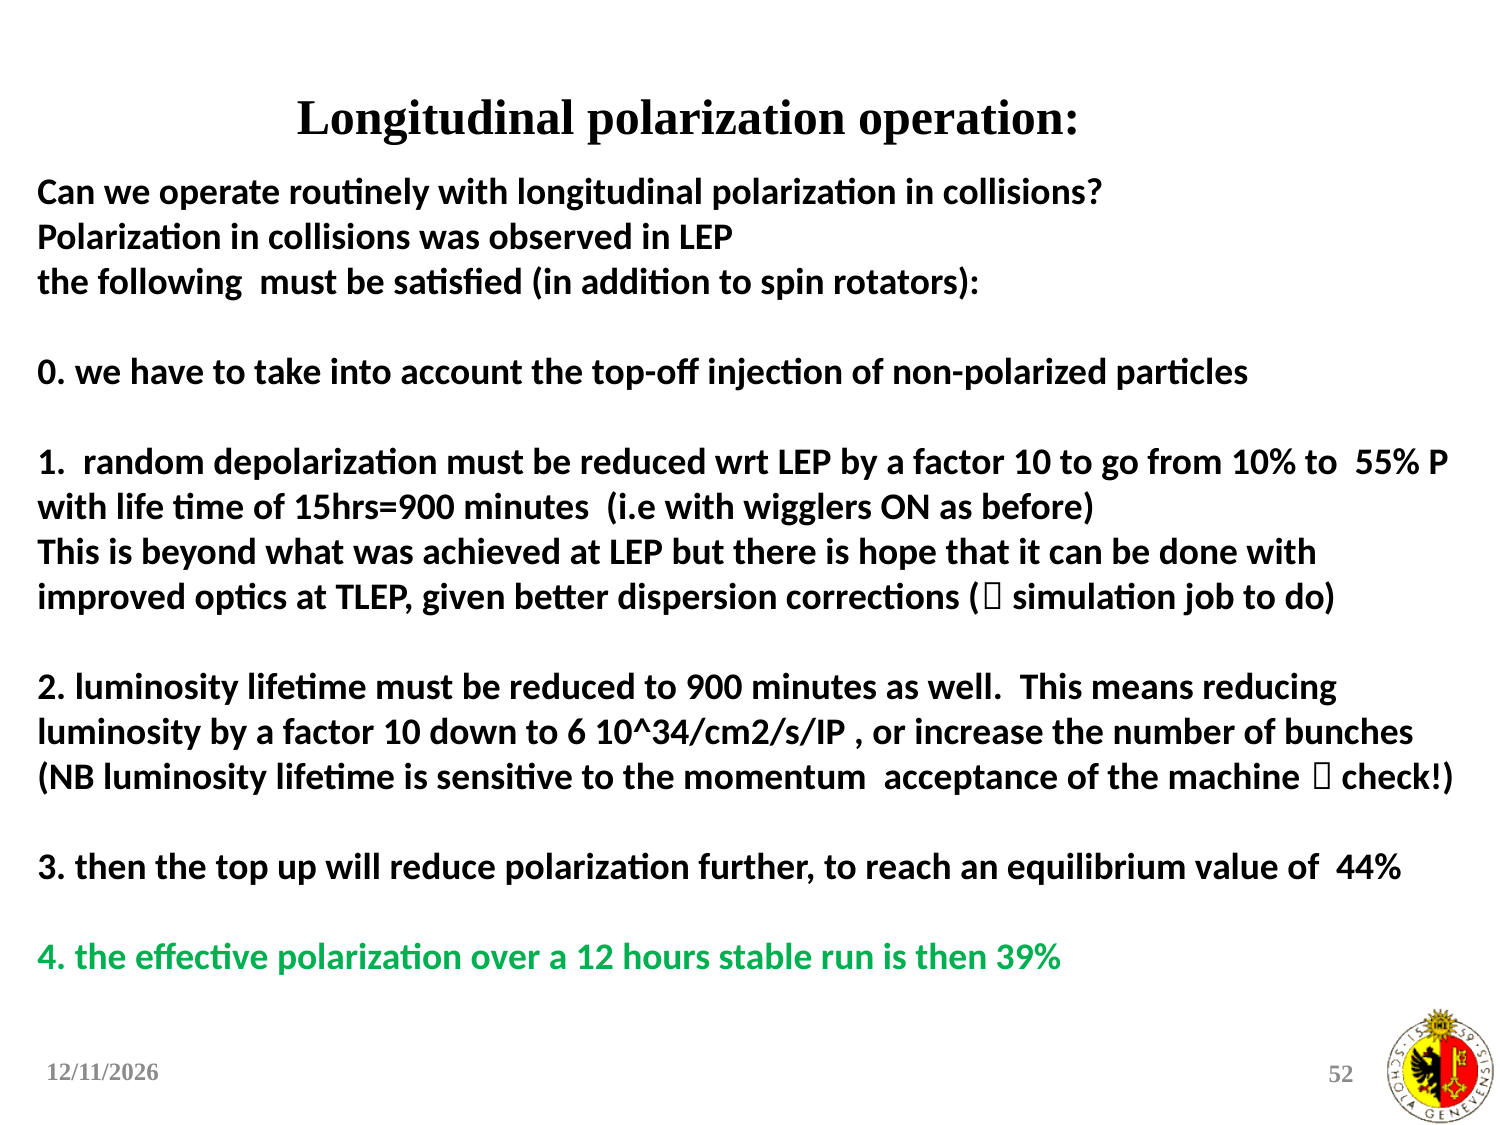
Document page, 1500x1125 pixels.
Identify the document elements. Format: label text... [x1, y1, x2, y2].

picture [1380, 1005, 1500, 1125]
slide_number 52 [1018, 1042, 1369, 1103]
text_box Can we operate routinely with longitudinal polarization in collisions? Polarization in collisions was observed in LEP the following must be satisfied (in addition to spin rotators): 0. we have to take into account the top-off injection of non-polarized particles 1. random depolarization must be reduced wrt LEP by a factor 10 to go from 10% to 55% P with life time of 15hrs=900 minutes (i.e with wigglers ON as before) This is beyond what was achieved at LEP but there is hope that it can be done with improved optics at TLEP, given better dispersion corrections ( simulation job to do) 2. luminosity lifetime must be reduced to 900 minutes as well. This means reducing luminosity by a factor 10 down to 6 10^34/cm2/s/IP , or increase the number of bunches (NB luminosity lifetime is sensitive to the momentum acceptance of the machine  check!) 3. then the top up will reduce polarization further, to reach an equilibrium value of 44% 4. the effective polarization over a 12 hours stable run is then 39% [22, 160, 1478, 985]
text_box Longitudinal polarization operation: [269, 76, 1109, 152]
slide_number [31, 1040, 382, 1101]
